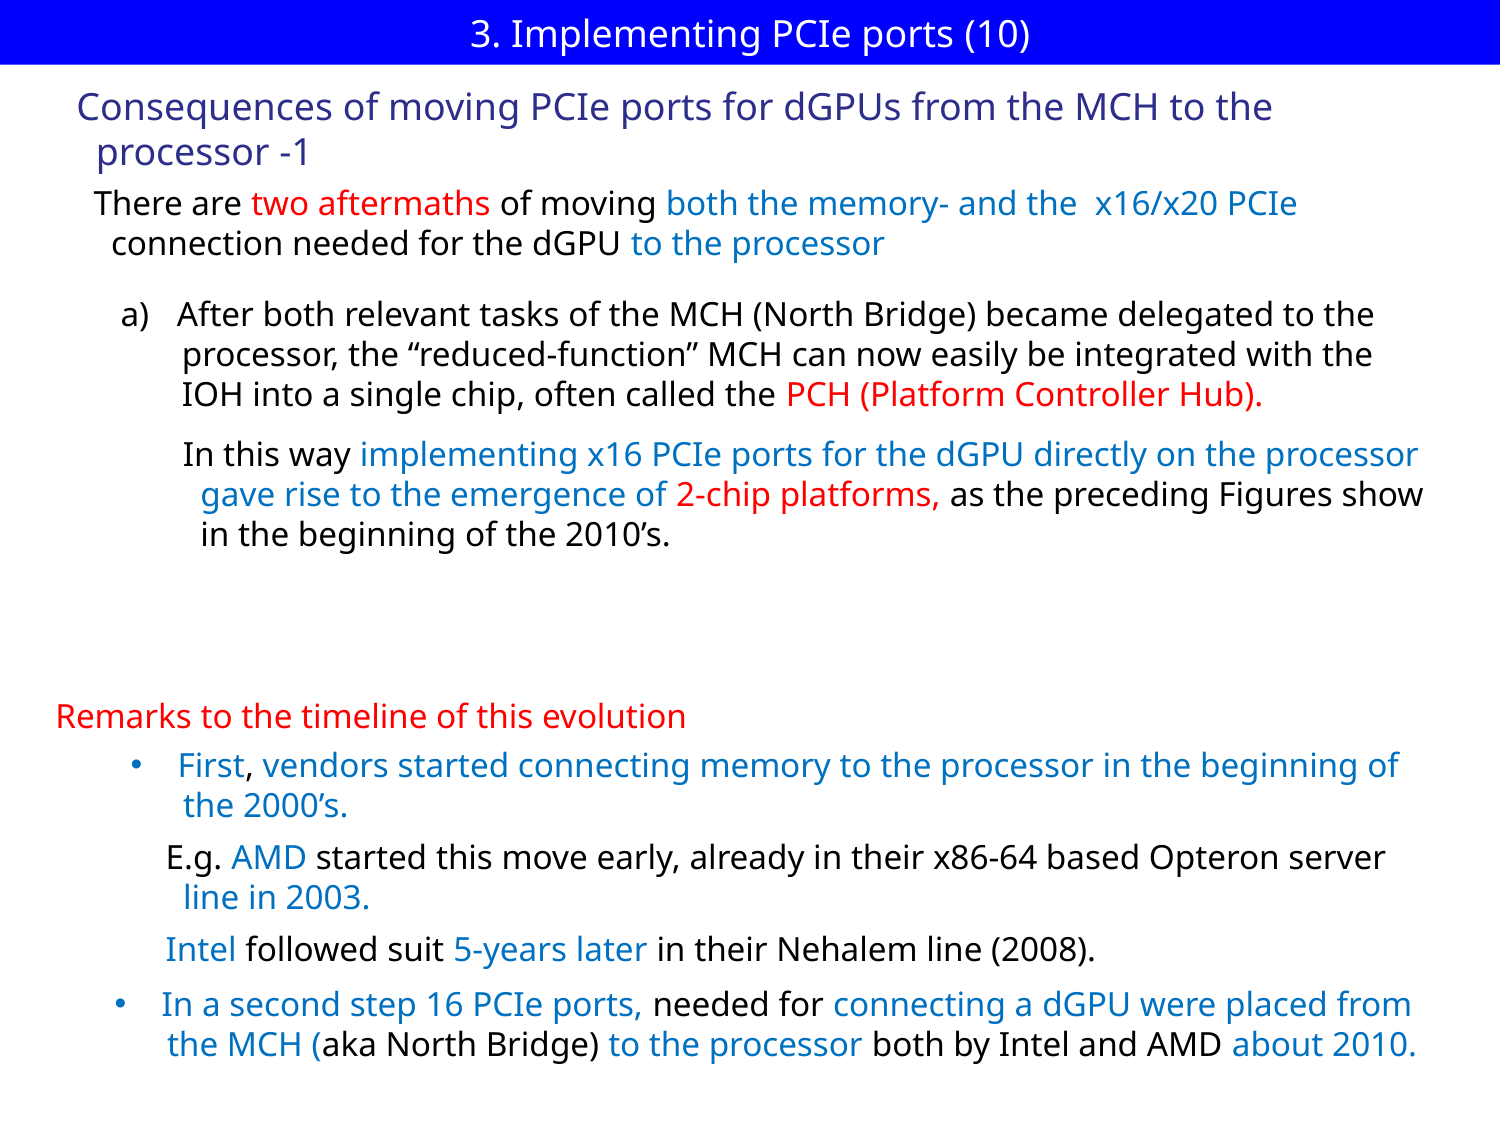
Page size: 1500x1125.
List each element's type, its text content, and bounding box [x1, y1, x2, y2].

text_box In a second step 16 PCIe ports, needed for connecting a dGPU were placed from the MCH (aka North Bridge) to the processor both by Intel and AMD about 2010. [99, 975, 1433, 1071]
text_box In this way implementing x16 PCIe ports for the dGPU directly on the processor gave rise to the emergence of 2-chip platforms, as the preceding Figures show in the beginning of the 2010’s. [168, 426, 1453, 561]
text_box Consequences of moving PCIe ports for dGPUs from the MCH to the processor -1 [61, 75, 1300, 181]
text_box After both relevant tasks of the MCH (North Bridge) became delegated to the processor, the “reduced-function” MCH can now easily be integrated with the IOH into a single chip, often called the PCH (Platform Controller Hub). [105, 285, 1401, 461]
text_box First, vendors started connecting memory to the processor in the beginning of the 2000’s. E.g. AMD started this move early, already in their x86-64 based Opteron server line in 2003. Intel followed suit 5-years later in their Nehalem line (2008). [115, 736, 1416, 976]
title 3. Implementing PCIe ports (10) [0, 0, 1500, 65]
text_box There are two aftermaths of moving both the memory- and the x16/x20 PCIe connection needed for the dGPU to the processor [78, 175, 1323, 270]
text_box Remarks to the timeline of this evolution [40, 687, 703, 743]
